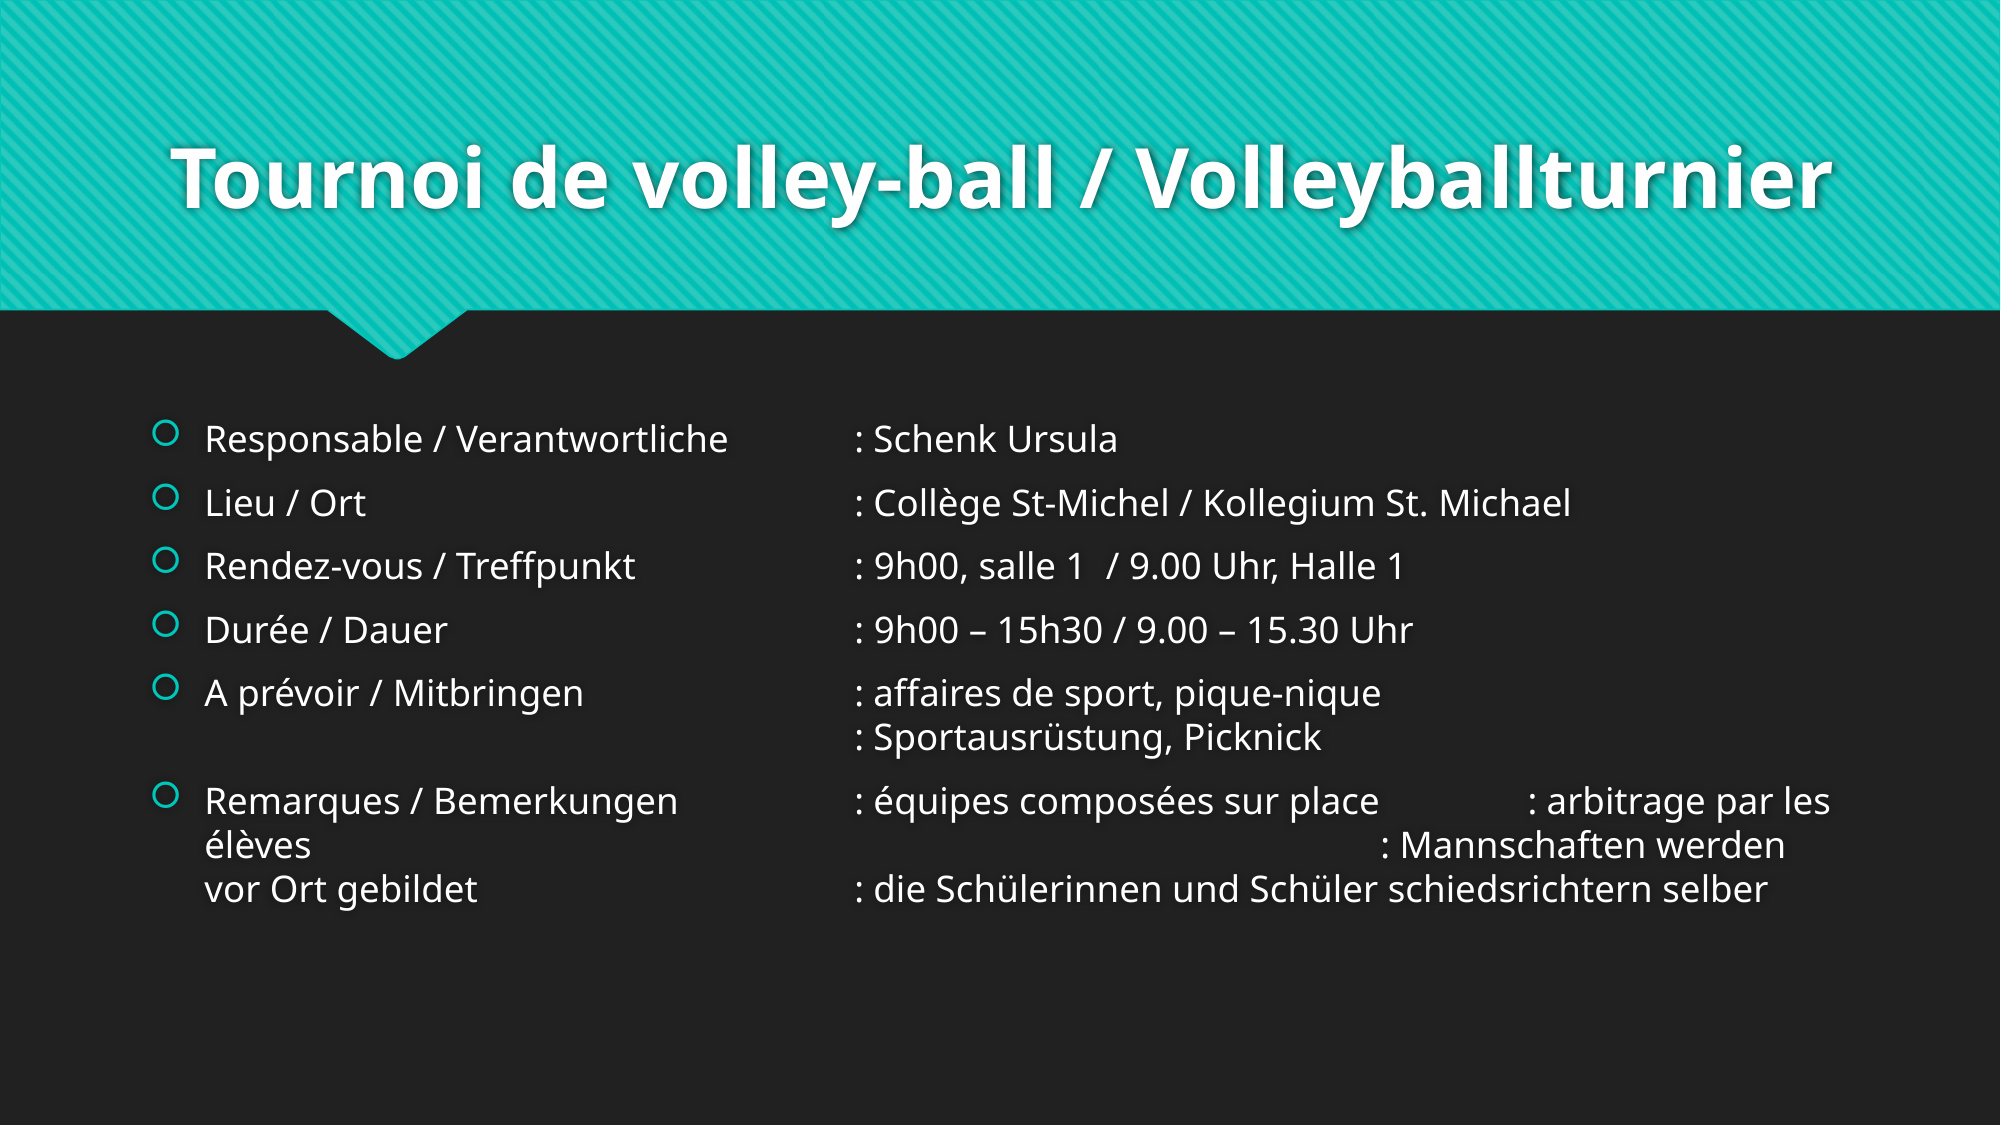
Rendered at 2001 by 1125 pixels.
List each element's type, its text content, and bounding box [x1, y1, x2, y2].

title Tournoi de volley-ball / Volleyballturnier [132, 73, 1868, 233]
list Responsable / Verantwortliche : Schenk Ursula Lieu / Ort : Collège St-Michel / Kollegium St. Michael Rendez-vous / Treffpunkt : 9h00, salle 1 / 9.00 Uhr, Halle 1 Durée / Dauer : 9h00 – 15h30 / 9.00 – 15.30 Uhr A prévoir / Mitbringen : affaires de sport, pique-nique : Sportausrüstung, Picknick Remarques / Bemerkungen : équipes composées sur place : arbitrage par les élèves : Mannschaften werden vor Ort gebildet : die Schülerinnen und Schüler schiedsrichtern selber [134, 364, 1866, 962]
